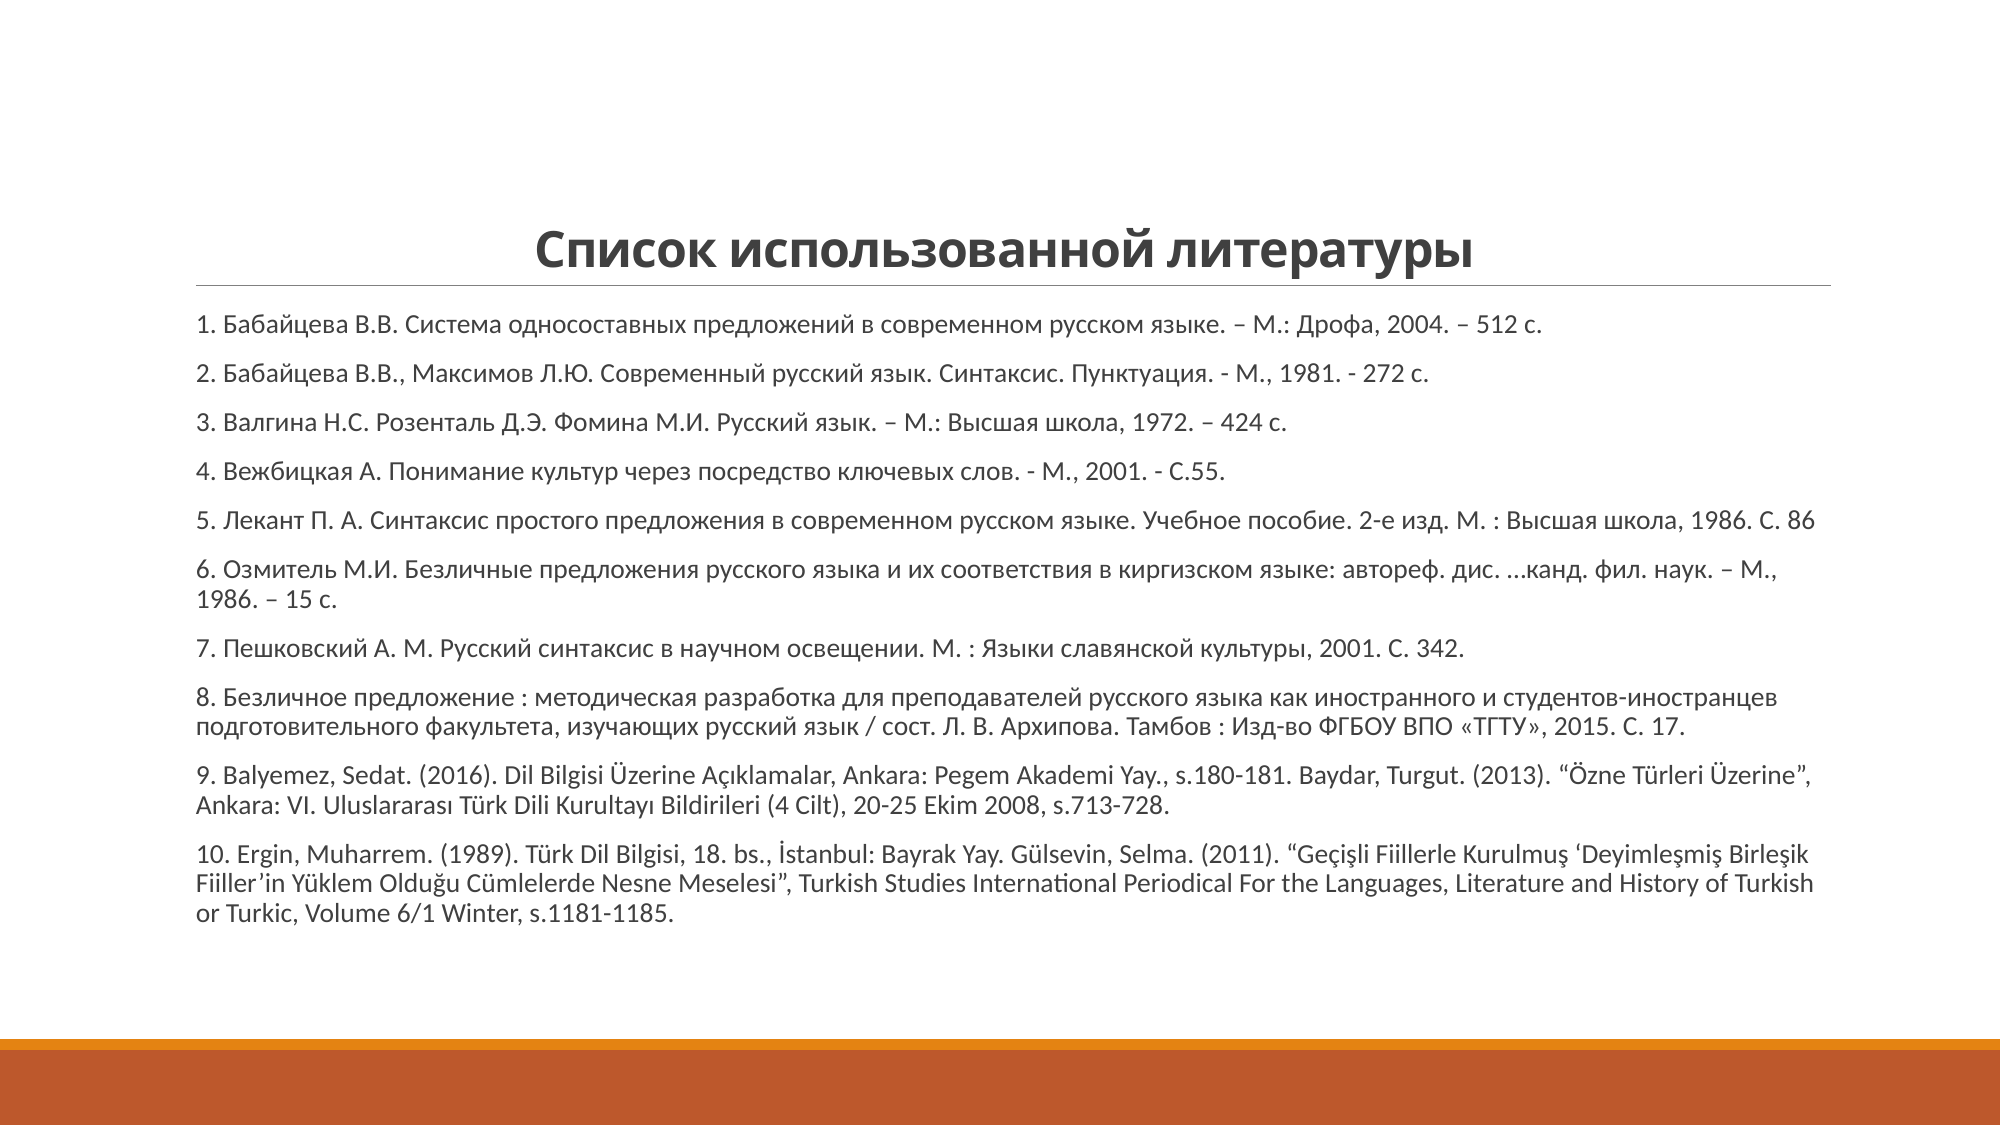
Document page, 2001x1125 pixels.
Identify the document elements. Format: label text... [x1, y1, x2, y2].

title Список использованной литературы [180, 47, 1830, 285]
list 1. Бабайцева В.В. Система односоставных предложений в современном русском языке. – М.: Дрофа, 2004. – 512 с. 2. Бабайцева В.В., Максимов Л.Ю. Современный русский язык. Синтаксис. Пунктуация. - М., 1981. - 272 с. 3. Валгина Н.С. Розенталь Д.Э. Фомина М.И. Русский язык. – М.: Высшая школа, 1972. – 424 с. 4. Вежбицкая А. Понимание культур через посредство ключевых слов. - М., 2001. - С.55. 5. Лекант П. А. Синтаксис простого предложения в современном русском языке. Учебное пособие. 2-е изд. М. : Высшая школа, 1986. С. 86 6. Озмитель М.И. Безличные предложения русского языка и их соответствия в киргизском языке: автореф. дис. …канд. фил. наук. – М., 1986. – 15 с. 7. Пешковский А. М. Русский синтаксис в научном освещении. М. : Языки славянской культуры, 2001. С. 342. 8. Безличное предложение : методическая разработка для преподавателей русского языка как иностранного и студентов-иностранцев подготовительного факультета, изучающих русский язык / сост. Л. В. Архипова. Тамбов : Изд-во ФГБОУ ВПО «ТГТУ», 2015. С. 17. 9. Balyemez, Sedat. (2016). Dil Bilgisi Üzerine Açıklamalar, Ankara: Pegem Akademi Yay., s.180-181. Baydar, Turgut. (2013). “Özne Türleri Üzerine”, Ankara: VI. Uluslararası Türk Dili Kurultayı Bildirileri (4 Cilt), 20-25 Ekim 2008, s.713-728. 10. Ergin, Muharrem. (1989). Türk Dil Bilgisi, 18. bs., İstanbul: Bayrak Yay. Gülsevin, Selma. (2011). “Geçişli Fiillerle Kurulmuş ‘Deyimleşmiş Birleşik Fiiller’in Yüklem Olduğu Cümlelerde Nesne Meselesi”, Turkish Studies International Periodical For the Languages, Literature and History of Turkish or Turkic, Volume 6/1 Winter, s.1181-1185. [180, 302, 1830, 963]
